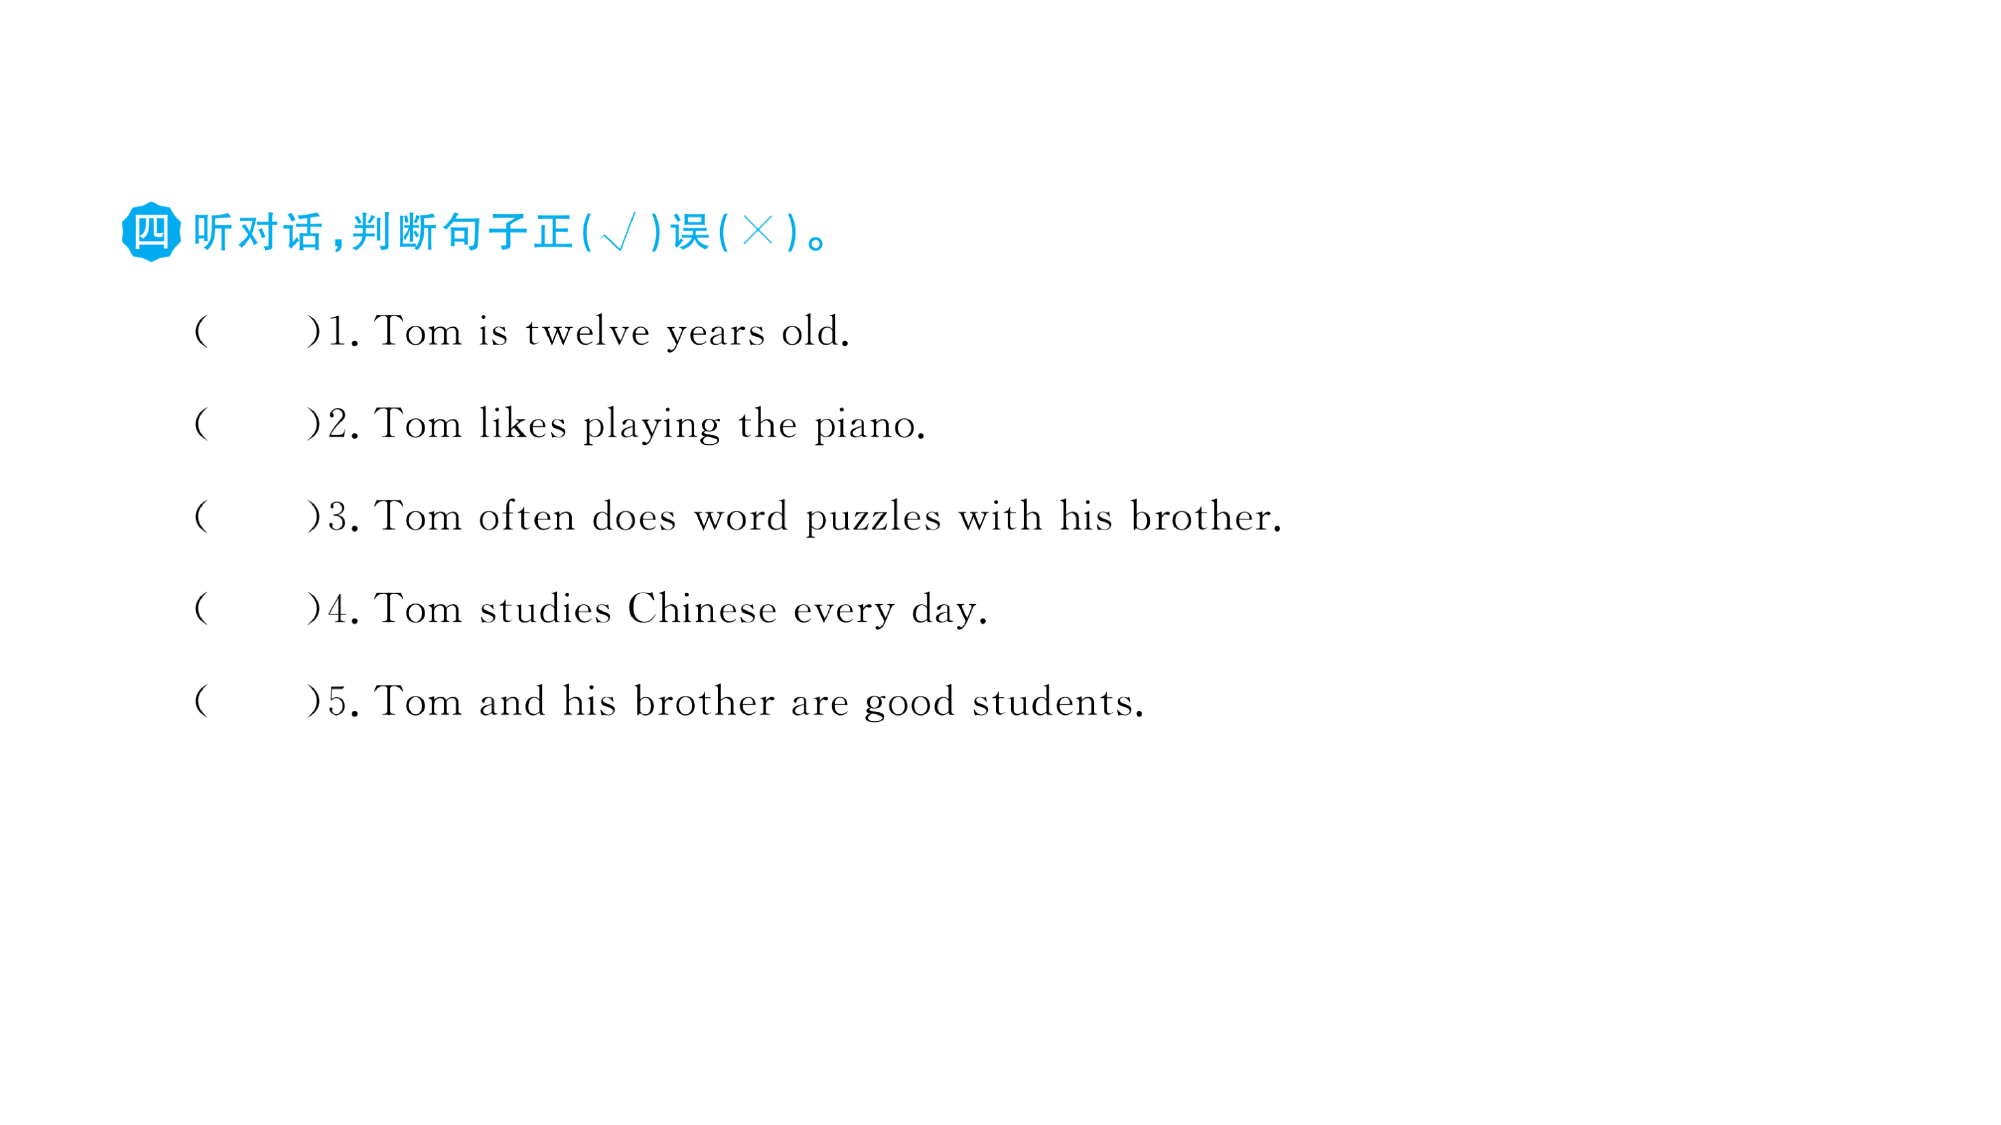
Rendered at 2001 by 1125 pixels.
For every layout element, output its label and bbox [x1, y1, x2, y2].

picture [118, 177, 1616, 729]
